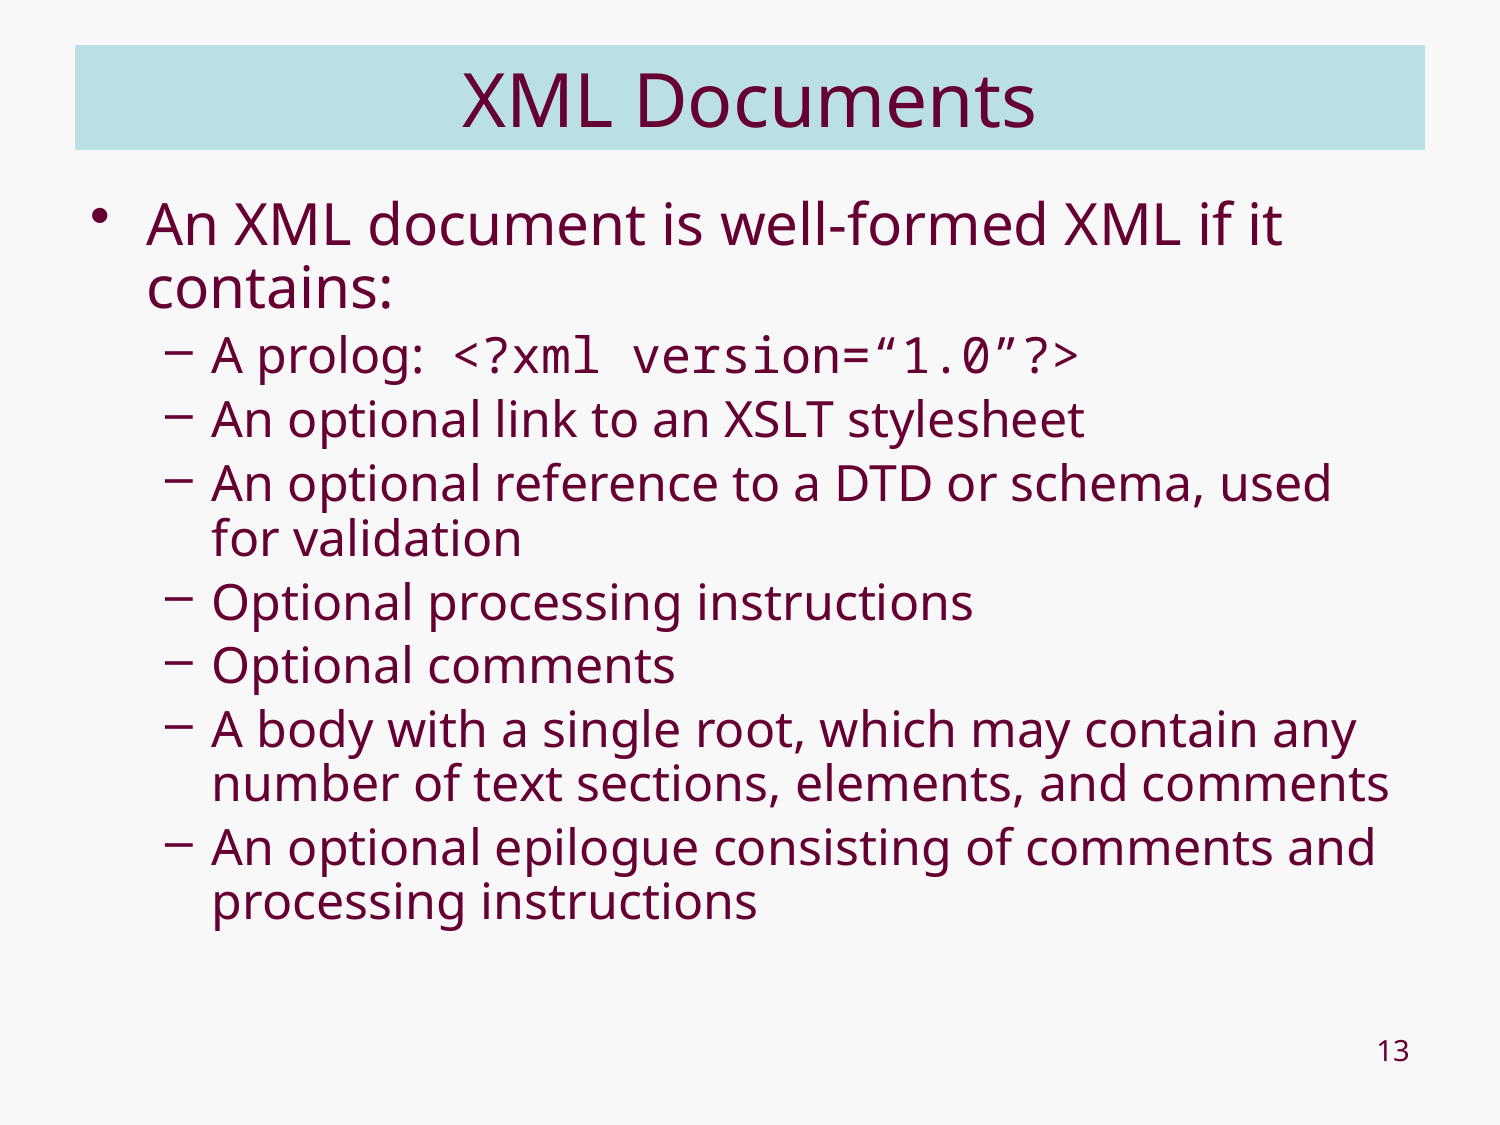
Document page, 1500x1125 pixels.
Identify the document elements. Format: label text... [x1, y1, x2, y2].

slide_number 13 [1074, 1024, 1426, 1103]
title XML Documents [75, 45, 1425, 150]
list An XML document is well-formed XML if it contains: A prolog: <?xml version=“1.0”?> An optional link to an XSLT stylesheet An optional reference to a DTD or schema, used for validation Optional processing instructions Optional comments A body with a single root, which may contain any number of text sections, elements, and comments An optional epilogue consisting of comments and processing instructions [75, 187, 1425, 1005]
